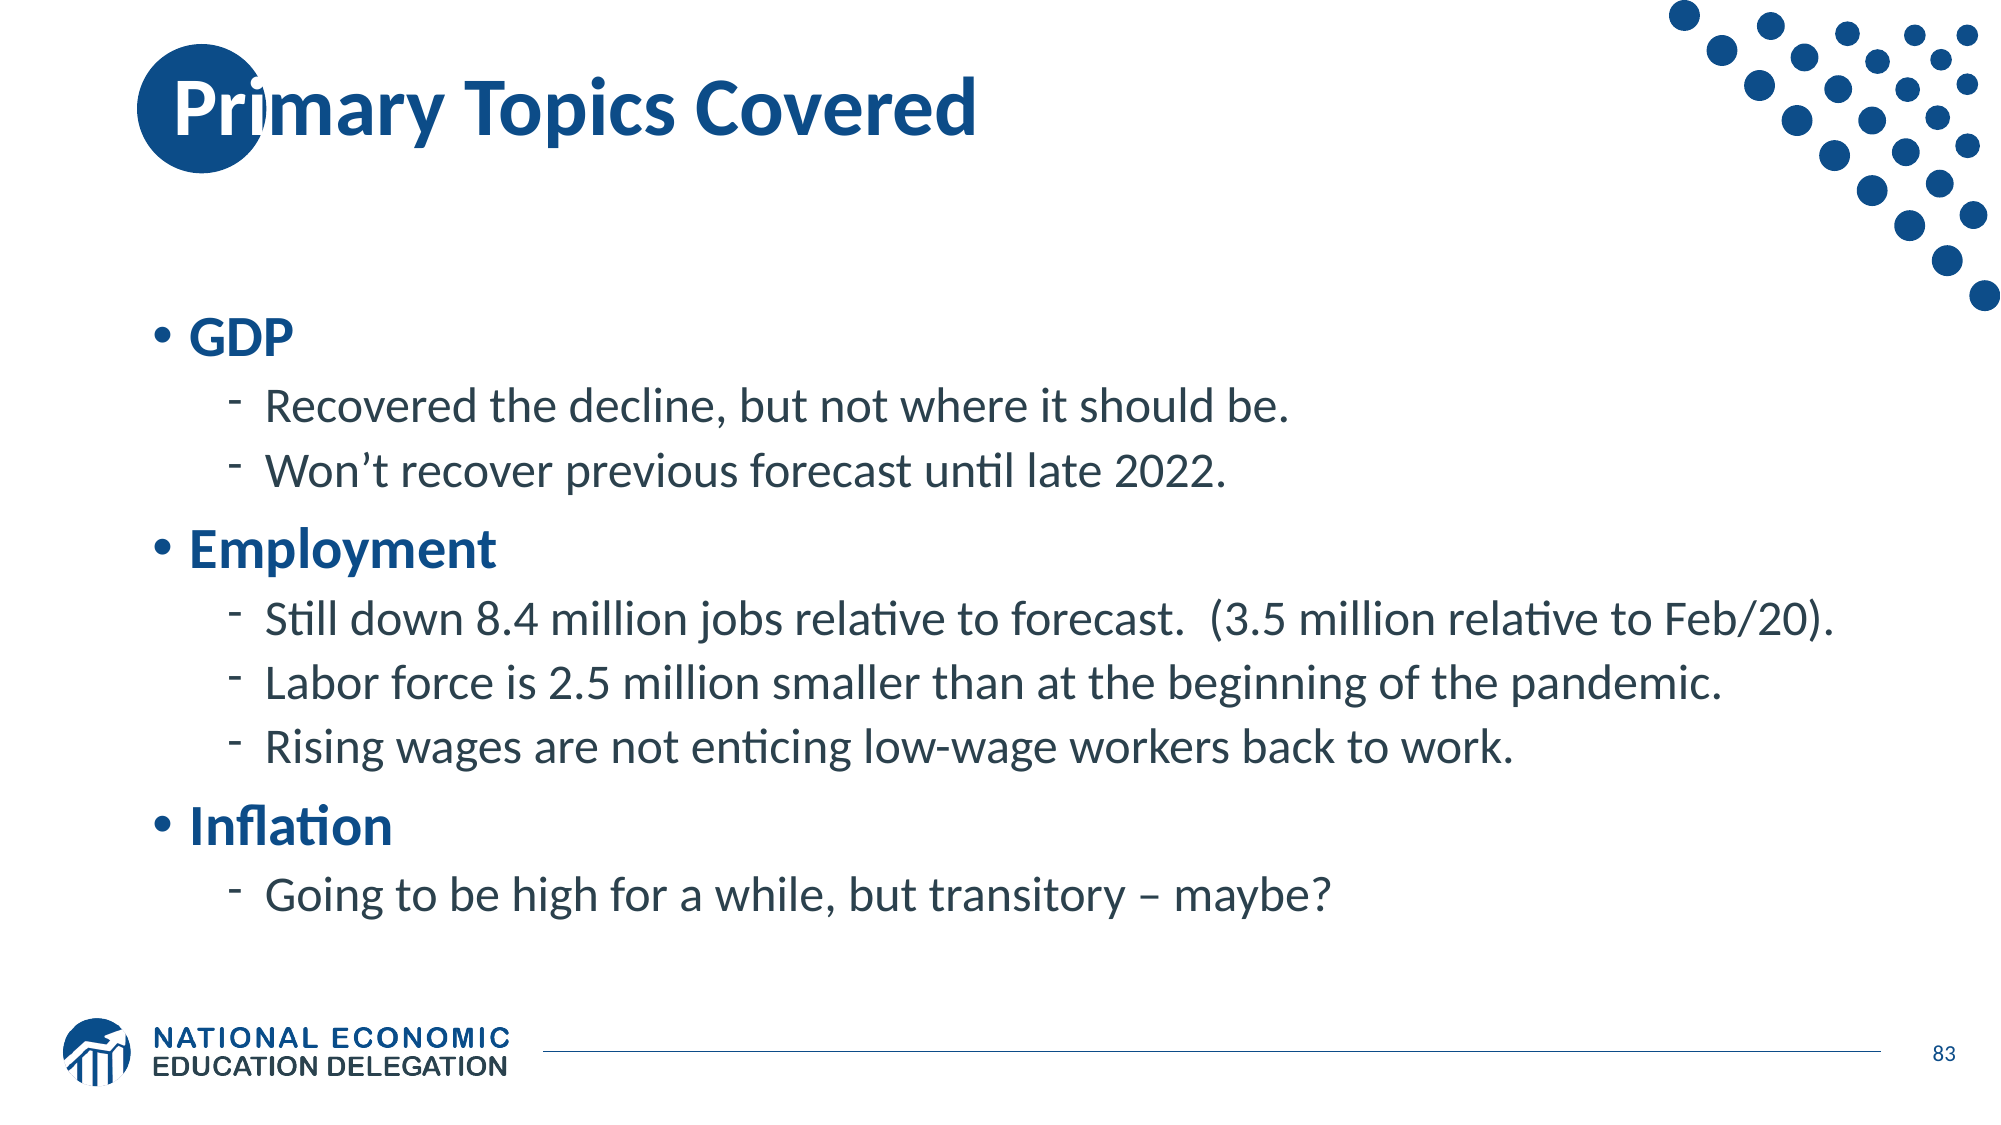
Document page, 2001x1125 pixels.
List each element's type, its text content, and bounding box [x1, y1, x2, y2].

title Primary Topics Covered [158, 0, 1884, 218]
picture [55, 1013, 520, 1091]
list GDP Recovered the decline, but not where it should be. Won’t recover previous forecast until late 2022. Employment Still down 8.4 million jobs relative to forecast. (3.5 million relative to Feb/20). Labor force is 2.5 million smaller than at the beginning of the pandemic. Rising wages are not enticing low-wage workers back to work. Inflation Going to be high for a while, but transitory – maybe? [137, 257, 1884, 972]
slide_number 83 [1521, 1022, 1972, 1082]
